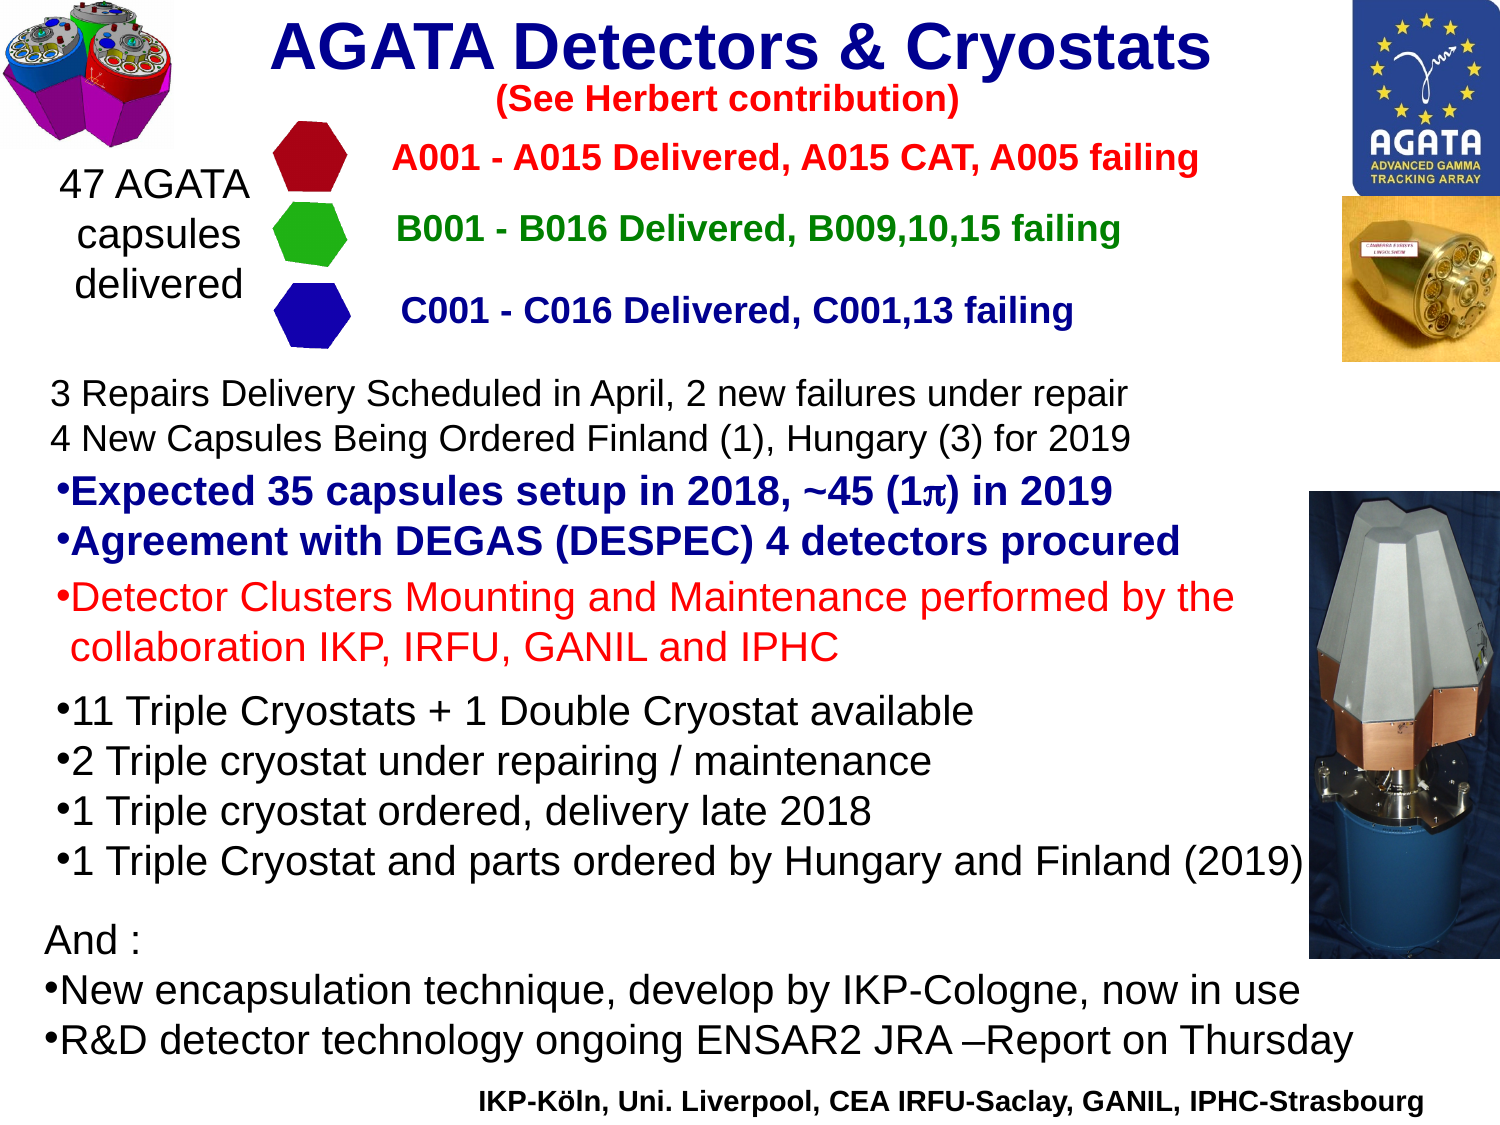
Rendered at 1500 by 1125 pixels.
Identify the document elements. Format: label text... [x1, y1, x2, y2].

picture [0, 0, 174, 150]
text_box (See Herbert contribution) [480, 66, 976, 127]
text_box C001 - C016 Delivered, C001,13 failing [385, 278, 1091, 339]
text_box 3 Repairs Delivery Scheduled in April, 2 new failures under repair 4 New Capsules Being Ordered Finland (1), Hungary (3) for 2019 [35, 361, 1147, 467]
text_box Expected 35 capsules setup in 2018, ~45 (1p) in 2019 Agreement with DEGAS (DESPEC) 4 detectors procured [41, 456, 1377, 562]
title AGATA Detectors & Cryostats [174, 0, 1349, 125]
text_box 47 AGATA capsules delivered [29, 149, 266, 314]
text_box Detector Clusters Mounting and Maintenance performed by the collaboration IKP, IRFU, GANIL and IPHC [41, 562, 1304, 678]
text_box B001 - B016 Delivered, B009,10,15 failing [381, 196, 1138, 256]
picture [1341, 0, 1500, 362]
picture [268, 278, 354, 350]
text_box IKP-Köln, Uni. Liverpool, CEA IRFU-Saclay, GANIL, IPHC-Strasbourg [389, 1074, 1500, 1125]
picture [265, 113, 356, 271]
text_box 11 Triple Cryostats + 1 Double Cryostat available 2 Triple cryostat under repairing / maintenance 1 Triple cryostat ordered, delivery late 2018 1 Triple Cryostat and parts ordered by Hungary and Finland (2019) [41, 678, 1304, 891]
text_box A001 - A015 Delivered, A015 CAT, A005 failing [376, 125, 1341, 186]
picture [1309, 491, 1500, 959]
text_box And : New encapsulation technique, develop by IKP-Cologne, now in use R&D detector technology ongoing ENSAR2 JRA –Report on Thursday [29, 905, 1500, 1070]
